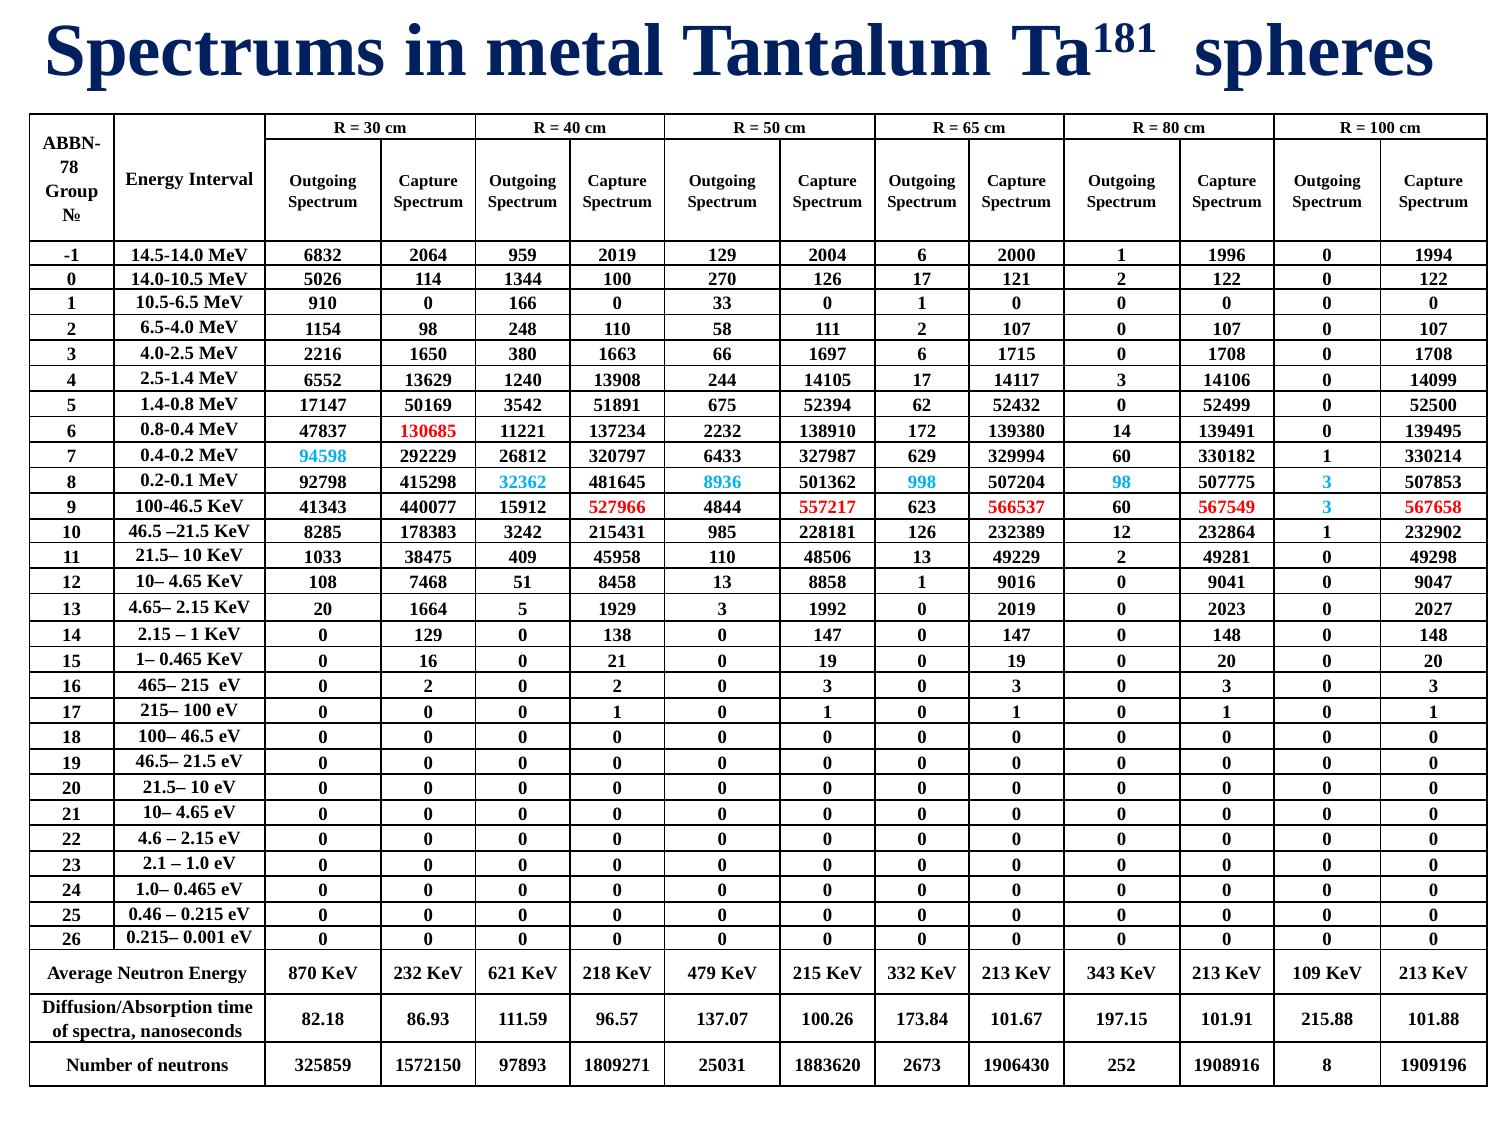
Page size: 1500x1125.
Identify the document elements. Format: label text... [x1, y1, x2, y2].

table_cell 320797 [571, 443, 664, 467]
table_cell 0 [876, 927, 968, 949]
table_cell 121 [970, 266, 1063, 288]
table_cell 1697 [781, 341, 874, 365]
table_cell 16 [382, 647, 475, 671]
table_cell 2019 [571, 242, 664, 264]
table_header R = 65 cm [876, 115, 1063, 138]
table_cell 0 [266, 927, 380, 949]
table_cell 270 [665, 266, 779, 288]
table_cell Outgoing Spectrum [876, 140, 968, 240]
table_cell 2216 [266, 341, 380, 365]
table_cell 20 [30, 775, 113, 799]
table_cell 2019 [970, 594, 1063, 620]
table_cell 0 [1275, 775, 1380, 799]
table_cell 0 [476, 647, 569, 671]
table_cell 3 [1381, 673, 1486, 697]
table_cell 6.5-4.0 MeV [115, 315, 264, 339]
table_cell 215 KeV [781, 950, 874, 993]
table_cell 0 [382, 927, 475, 949]
table_cell 0 [1275, 366, 1380, 390]
table_cell 0 [970, 724, 1063, 748]
table_cell 8858 [781, 569, 874, 593]
table_cell 0 [665, 852, 779, 875]
table_cell 479 KeV [665, 950, 779, 993]
table_cell 0 [1065, 927, 1179, 949]
table_cell 232864 [1181, 520, 1273, 542]
table_cell 109 KeV [1275, 950, 1380, 993]
table_cell 139380 [970, 417, 1063, 441]
table_cell 0 [1275, 341, 1380, 365]
table_cell 126 [781, 266, 874, 288]
table_cell 2 [571, 673, 664, 697]
table_cell 0 [1275, 569, 1380, 593]
table_cell 0 [571, 927, 664, 949]
table_cell 0 [1275, 543, 1380, 567]
table_cell 130685 [382, 417, 475, 441]
table_cell 13629 [382, 366, 475, 390]
table_cell 0 [1381, 750, 1486, 773]
table_cell 0 [1065, 801, 1179, 824]
table_cell 114 [382, 266, 475, 288]
table_cell 52499 [1181, 392, 1273, 416]
table_cell 252 [1065, 1043, 1179, 1085]
table_cell 0 [1275, 801, 1380, 824]
table_cell 52432 [970, 392, 1063, 416]
table_cell 6 [876, 341, 968, 365]
table_cell 0 [970, 801, 1063, 824]
table_cell 4844 [665, 494, 779, 518]
table_cell 481645 [571, 468, 664, 492]
table_cell 380 [476, 341, 569, 365]
table_cell Capture Spectrum [571, 140, 664, 240]
table_cell 0 [876, 801, 968, 824]
table_cell 910 [266, 290, 380, 314]
table_cell 330182 [1181, 443, 1273, 467]
table_cell 0 [571, 877, 664, 901]
table_cell 0 [1065, 699, 1179, 722]
table_cell 0 [266, 622, 380, 646]
table_cell 0 [1381, 724, 1486, 748]
table_cell 110 [571, 315, 664, 339]
table_cell 0 [476, 699, 569, 722]
table_cell 2023 [1181, 594, 1273, 620]
table_cell 10– 4.65 KeV [115, 569, 264, 593]
table_cell 25031 [665, 1043, 779, 1085]
table_cell 0 [1065, 647, 1179, 671]
table_cell 3 [781, 673, 874, 697]
table_cell 985 [665, 520, 779, 542]
table_cell Outgoing Spectrum [665, 140, 779, 240]
table_cell 107 [1381, 315, 1486, 339]
table_cell 0.46 – 0.215 eV [115, 903, 264, 925]
table_cell 3 [1181, 673, 1273, 697]
table_cell 22 [30, 826, 113, 850]
table_cell 1809271 [571, 1043, 664, 1085]
table_cell 292229 [382, 443, 475, 467]
table_cell 100-46.5 KeV [115, 494, 264, 518]
table_cell 0.8-0.4 MeV [115, 417, 264, 441]
table_cell 9047 [1381, 569, 1486, 593]
table_cell 507204 [970, 468, 1063, 492]
table_header R = 80 cm [1065, 115, 1273, 138]
table_cell 0 [382, 290, 475, 314]
table_header Energy Interval [115, 115, 264, 240]
table_cell 330214 [1381, 443, 1486, 467]
table_cell 998 [876, 468, 968, 492]
table_cell 0 [1381, 775, 1486, 799]
table_cell 213 KeV [970, 950, 1063, 993]
table_cell 26812 [476, 443, 569, 467]
table_cell 0 [876, 826, 968, 850]
table_cell 1 [1275, 443, 1380, 467]
table_cell Outgoing Spectrum [1275, 140, 1380, 240]
table_cell 0 [1275, 290, 1380, 314]
table_cell 0 [571, 750, 664, 773]
table_cell 0 [1381, 290, 1486, 314]
table_cell 244 [665, 366, 779, 390]
table_cell 0 [1065, 903, 1179, 925]
table_cell 0 [382, 775, 475, 799]
table_cell 0 [476, 826, 569, 850]
table_cell 19 [970, 647, 1063, 671]
table_cell 218 KeV [571, 950, 664, 993]
table_cell 20 [1181, 647, 1273, 671]
table_cell 0 [571, 852, 664, 875]
table_cell 0 [876, 622, 968, 646]
table_cell 1 [1065, 242, 1179, 264]
table_cell 2027 [1381, 594, 1486, 620]
table_cell 0 [665, 673, 779, 697]
table_cell 0 [266, 877, 380, 901]
table_cell 0 [382, 903, 475, 925]
table_cell 0 [1275, 315, 1380, 339]
table_cell 0 [476, 673, 569, 697]
table_cell 52500 [1381, 392, 1486, 416]
table_cell 557217 [781, 494, 874, 518]
table_cell 0 [266, 826, 380, 850]
table_cell 0 [1181, 801, 1273, 824]
table_cell 66 [665, 341, 779, 365]
table_cell 675 [665, 392, 779, 416]
table_cell 3 [970, 673, 1063, 697]
table_cell 0 [1181, 750, 1273, 773]
table_header R = 30 cm [266, 115, 475, 138]
table_cell 4 [30, 366, 113, 390]
table_cell 0 [970, 750, 1063, 773]
table_cell 0 [1381, 877, 1486, 901]
table_cell 101.88 [1381, 995, 1486, 1041]
table_cell 48506 [781, 543, 874, 567]
table_cell 14 [1065, 417, 1179, 441]
table_cell 8458 [571, 569, 664, 593]
table_cell 13908 [571, 366, 664, 390]
table_cell 0 [1065, 392, 1179, 416]
table_cell 32362 [476, 468, 569, 492]
table_cell 0 [1275, 242, 1380, 264]
table_cell 6 [876, 242, 968, 264]
table_cell 0 [476, 877, 569, 901]
table_cell 33 [665, 290, 779, 314]
table_cell 0 [665, 775, 779, 799]
table_cell 0 [876, 750, 968, 773]
table_cell 1240 [476, 366, 569, 390]
table_cell 0 [266, 724, 380, 748]
table_cell 10 [30, 520, 113, 542]
table_cell 23 [30, 852, 113, 875]
table_cell 0 [1065, 594, 1179, 620]
table_cell 566537 [970, 494, 1063, 518]
table_cell 122 [1181, 266, 1273, 288]
table_cell 26 [30, 927, 113, 949]
table_cell 0 [970, 877, 1063, 901]
table_cell 1– 0.465 KeV [115, 647, 264, 671]
table_cell 1 [1181, 699, 1273, 722]
table_cell 0 [1275, 903, 1380, 925]
table_cell 0 [1275, 826, 1380, 850]
table_cell 2 [1065, 266, 1179, 288]
table_cell 2673 [876, 1043, 968, 1085]
table_cell 138910 [781, 417, 874, 441]
table_cell 409 [476, 543, 569, 567]
table_header ABBN-78 Group № [30, 115, 113, 240]
table_cell 46.5 –21.5 KeV [115, 520, 264, 542]
table_cell 0 [1275, 417, 1380, 441]
table_cell 228181 [781, 520, 874, 542]
table_cell 49281 [1181, 543, 1273, 567]
table_cell 0 [266, 673, 380, 697]
table_cell 10– 4.65 eV [115, 801, 264, 824]
table_cell 5 [476, 594, 569, 620]
table_cell 0 [382, 724, 475, 748]
table_cell 1883620 [781, 1043, 874, 1085]
table_cell 98 [1065, 468, 1179, 492]
table_cell 14117 [970, 366, 1063, 390]
table_cell 15912 [476, 494, 569, 518]
table_cell 232902 [1381, 520, 1486, 542]
table_cell 0 [665, 927, 779, 949]
table_cell 0 [781, 877, 874, 901]
table_cell 11221 [476, 417, 569, 441]
table_cell 111.59 [476, 995, 569, 1041]
table_cell 13 [30, 594, 113, 620]
table_cell 8936 [665, 468, 779, 492]
table_cell 21.5– 10 eV [115, 775, 264, 799]
table_cell 2 [382, 673, 475, 697]
table_cell 0 [382, 826, 475, 850]
table_cell 0 [781, 801, 874, 824]
table_cell 111 [781, 315, 874, 339]
table_cell 2.1 – 1.0 eV [115, 852, 264, 875]
table_cell 12 [30, 569, 113, 593]
table_cell 178383 [382, 520, 475, 542]
table_cell 0 [1275, 927, 1380, 949]
table_cell 21 [571, 647, 664, 671]
table_cell 14105 [781, 366, 874, 390]
table_cell Diffusion/Absorption time of spectra, nanoseconds [30, 995, 264, 1041]
table_cell 17 [876, 366, 968, 390]
table_cell 13 [665, 569, 779, 593]
table_cell 3 [30, 341, 113, 365]
table_cell 0 [1275, 647, 1380, 671]
table_cell 1572150 [382, 1043, 475, 1085]
table_cell 100 [571, 266, 664, 288]
table_cell 108 [266, 569, 380, 593]
table_cell 0 [665, 622, 779, 646]
table_cell 3 [1275, 468, 1380, 492]
table_cell 173.84 [876, 995, 968, 1041]
table_cell 0 [876, 647, 968, 671]
table_cell 0 [476, 750, 569, 773]
table_cell 440077 [382, 494, 475, 518]
table_cell 50169 [382, 392, 475, 416]
table_cell 0 [1065, 826, 1179, 850]
table_cell 1663 [571, 341, 664, 365]
table_cell 41343 [266, 494, 380, 518]
table_cell 213 KeV [1181, 950, 1273, 993]
table_cell 92798 [266, 468, 380, 492]
table_cell 0 [876, 699, 968, 722]
table_header R = 50 cm [665, 115, 874, 138]
table_cell 138 [571, 622, 664, 646]
table_cell 3242 [476, 520, 569, 542]
table_cell 98 [382, 315, 475, 339]
table_cell 870 KeV [266, 950, 380, 993]
table_cell 0 [1065, 724, 1179, 748]
table_cell 1 [1381, 699, 1486, 722]
table_cell 4.6 – 2.15 eV [115, 826, 264, 850]
table_cell 12 [1065, 520, 1179, 542]
table_cell 0 [382, 852, 475, 875]
table_cell 139495 [1381, 417, 1486, 441]
table_cell 0 [1181, 852, 1273, 875]
table_cell 2064 [382, 242, 475, 264]
table_cell 0 [665, 801, 779, 824]
table_cell 86.93 [382, 995, 475, 1041]
table_cell 0 [1275, 673, 1380, 697]
table_cell 0 [665, 724, 779, 748]
table_cell 6433 [665, 443, 779, 467]
table_cell 18 [30, 724, 113, 748]
table_cell 0 [665, 826, 779, 850]
table_cell 1154 [266, 315, 380, 339]
table_cell Capture Spectrum [382, 140, 475, 240]
table_cell 51891 [571, 392, 664, 416]
table_cell 1708 [1381, 341, 1486, 365]
table_cell 0 [781, 290, 874, 314]
table_cell 232389 [970, 520, 1063, 542]
table_cell 21.5– 10 KeV [115, 543, 264, 567]
table_cell 0 [1065, 569, 1179, 593]
table_cell 1908916 [1181, 1043, 1273, 1085]
table_cell 0 [876, 852, 968, 875]
table_cell 10.5-6.5 MeV [115, 290, 264, 314]
table_cell 959 [476, 242, 569, 264]
table_cell 137234 [571, 417, 664, 441]
table_cell 1909196 [1381, 1043, 1486, 1085]
table_cell 17 [30, 699, 113, 722]
table_cell 9016 [970, 569, 1063, 593]
table_cell 623 [876, 494, 968, 518]
table_cell Capture Spectrum [781, 140, 874, 240]
table_cell 0 [1181, 724, 1273, 748]
table_cell 0 [1381, 927, 1486, 949]
table_cell 325859 [266, 1043, 380, 1085]
table_cell 0 [1275, 877, 1380, 901]
table_cell 1708 [1181, 341, 1273, 365]
table_cell 215431 [571, 520, 664, 542]
table_cell 0 [665, 647, 779, 671]
table_cell 15 [30, 647, 113, 671]
table_cell 2232 [665, 417, 779, 441]
table_cell 60 [1065, 494, 1179, 518]
table_cell 148 [1181, 622, 1273, 646]
table_cell 1033 [266, 543, 380, 567]
table_cell 107 [970, 315, 1063, 339]
table_cell 0 [266, 903, 380, 925]
table_cell 197.15 [1065, 995, 1179, 1041]
table_cell 147 [781, 622, 874, 646]
table_cell 8285 [266, 520, 380, 542]
table_cell 2000 [970, 242, 1063, 264]
table_cell 2.15 – 1 KeV [115, 622, 264, 646]
table_cell 25 [30, 903, 113, 925]
table_cell 20 [1381, 647, 1486, 671]
table_cell 0 [876, 903, 968, 925]
table_cell 24 [30, 877, 113, 901]
table_cell 107 [1181, 315, 1273, 339]
table_cell 1.0– 0.465 eV [115, 877, 264, 901]
table_cell 45958 [571, 543, 664, 567]
table_cell 8 [1275, 1043, 1380, 1085]
table_cell 0 [876, 673, 968, 697]
table_cell 0 [970, 775, 1063, 799]
table_cell 5 [30, 392, 113, 416]
table_cell 0 [266, 775, 380, 799]
table_cell 0 [1275, 622, 1380, 646]
table_cell 0 [1275, 724, 1380, 748]
table_cell 7 [30, 443, 113, 467]
table_cell 0 [382, 699, 475, 722]
table_cell 82.18 [266, 995, 380, 1041]
table_cell 11 [30, 543, 113, 567]
table_cell 0 [266, 647, 380, 671]
table_cell 49229 [970, 543, 1063, 567]
table_cell 148 [1381, 622, 1486, 646]
table_cell 0 [781, 927, 874, 949]
table_cell 1996 [1181, 242, 1273, 264]
table_cell 343 KeV [1065, 950, 1179, 993]
table_cell 47837 [266, 417, 380, 441]
table_cell 7468 [382, 569, 475, 593]
table_cell 58 [665, 315, 779, 339]
table_cell 2004 [781, 242, 874, 264]
table_cell 0 [1065, 341, 1179, 365]
table_header R = 40 cm [476, 115, 664, 138]
table_cell 0 [1181, 903, 1273, 925]
table_cell Capture Spectrum [970, 140, 1063, 240]
table_cell 0 [382, 750, 475, 773]
table_cell 507853 [1381, 468, 1486, 492]
table_cell 0 [1275, 750, 1380, 773]
table_cell 46.5– 21.5 eV [115, 750, 264, 773]
table_cell 3 [1065, 366, 1179, 390]
table_cell 14099 [1381, 366, 1486, 390]
table_cell 0 [665, 750, 779, 773]
table_cell 1 [970, 699, 1063, 722]
table_cell 0 [476, 903, 569, 925]
table_cell 332 KeV [876, 950, 968, 993]
table_cell 6832 [266, 242, 380, 264]
table_cell 2 [30, 315, 113, 339]
table_cell 52394 [781, 392, 874, 416]
table_cell 20 [266, 594, 380, 620]
table_cell 147 [970, 622, 1063, 646]
title Spectrums in metal Tantalum Ta181 spheres [0, 0, 1481, 90]
table_cell 0 [266, 852, 380, 875]
table_cell 9 [30, 494, 113, 518]
table_cell 1.4-0.8 MeV [115, 392, 264, 416]
table_cell 0 [876, 724, 968, 748]
table_cell 501362 [781, 468, 874, 492]
table_cell 0 [1181, 877, 1273, 901]
table_cell 2 [1065, 543, 1179, 567]
table_cell 0 [1065, 315, 1179, 339]
table_cell Number of neutrons [30, 1043, 264, 1085]
table_cell 19 [30, 750, 113, 773]
table_cell 0 [1275, 594, 1380, 620]
table_cell 0 [970, 826, 1063, 850]
table_cell 0.215– 0.001 eV [115, 927, 264, 949]
table_cell 17 [876, 266, 968, 288]
table_cell 6 [30, 417, 113, 441]
table_cell 0 [970, 903, 1063, 925]
table_cell Capture Spectrum [1181, 140, 1273, 240]
table_header R = 100 cm [1275, 115, 1486, 138]
table_cell 0 [970, 852, 1063, 875]
table_cell Capture Spectrum [1381, 140, 1486, 240]
table_cell 60 [1065, 443, 1179, 467]
table_cell 0 [476, 852, 569, 875]
table_cell 1650 [382, 341, 475, 365]
table_cell 0 [266, 801, 380, 824]
table_cell 1929 [571, 594, 664, 620]
table_cell 14.5-14.0 MeV [115, 242, 264, 264]
table_cell 0 [1381, 801, 1486, 824]
table_cell 1344 [476, 266, 569, 288]
table_cell 0 [781, 775, 874, 799]
table_cell 0 [571, 724, 664, 748]
table_cell 0 [571, 290, 664, 314]
table_cell 6552 [266, 366, 380, 390]
table_cell 16 [30, 673, 113, 697]
table_cell 0 [1275, 699, 1380, 722]
table_cell 110 [665, 543, 779, 567]
table_cell 527966 [571, 494, 664, 518]
table_cell 0 [1065, 673, 1179, 697]
table_cell 0.2-0.1 MeV [115, 468, 264, 492]
table_cell 3542 [476, 392, 569, 416]
table_cell 1715 [970, 341, 1063, 365]
table_cell 14106 [1181, 366, 1273, 390]
table_cell 0 [382, 877, 475, 901]
table_cell 0 [476, 801, 569, 824]
table_cell 327987 [781, 443, 874, 467]
table_cell 2 [876, 315, 968, 339]
table_cell 0 [665, 903, 779, 925]
table_cell 0 [781, 852, 874, 875]
table_cell 137.07 [665, 995, 779, 1041]
table_cell 0 [476, 927, 569, 949]
table_cell 129 [665, 242, 779, 264]
table_cell 0 [476, 775, 569, 799]
table_cell 232 KeV [382, 950, 475, 993]
table_cell 9041 [1181, 569, 1273, 593]
table_cell 8 [30, 468, 113, 492]
table_cell 0 [1065, 775, 1179, 799]
table_cell 507775 [1181, 468, 1273, 492]
table_cell 0.4-0.2 MeV [115, 443, 264, 467]
table_cell 0 [665, 877, 779, 901]
table_cell 51 [476, 569, 569, 593]
table_cell 1664 [382, 594, 475, 620]
table_cell 0 [266, 699, 380, 722]
table_cell 0 [30, 266, 113, 288]
table_cell 0 [1381, 903, 1486, 925]
table_cell 415298 [382, 468, 475, 492]
table_cell 0 [1065, 622, 1179, 646]
table_cell 0 [1065, 877, 1179, 901]
table_cell 4.0-2.5 MeV [115, 341, 264, 365]
table_cell 97893 [476, 1043, 569, 1085]
table_cell 21 [30, 801, 113, 824]
table_cell 0 [266, 750, 380, 773]
table_cell 13 [876, 543, 968, 567]
table_cell 621 KeV [476, 950, 569, 993]
table_cell Outgoing Spectrum [266, 140, 380, 240]
table_cell 1906430 [970, 1043, 1063, 1085]
table_cell 0 [781, 826, 874, 850]
table_cell 100.26 [781, 995, 874, 1041]
table_cell 0 [781, 903, 874, 925]
table_cell 0 [382, 801, 475, 824]
table_cell 14.0-10.5 MeV [115, 266, 264, 288]
table_cell 172 [876, 417, 968, 441]
table_cell 0 [970, 927, 1063, 949]
table_cell 0 [876, 775, 968, 799]
table_cell 139491 [1181, 417, 1273, 441]
table_cell 567658 [1381, 494, 1486, 518]
table_cell 100– 46.5 eV [115, 724, 264, 748]
table_cell 101.67 [970, 995, 1063, 1041]
table_cell 248 [476, 315, 569, 339]
table_cell 38475 [382, 543, 475, 567]
table_cell 0 [1275, 266, 1380, 288]
table_cell 166 [476, 290, 569, 314]
table_cell 0 [1275, 852, 1380, 875]
table_cell 0 [571, 775, 664, 799]
table_cell 1 [876, 290, 968, 314]
table_cell 122 [1381, 266, 1486, 288]
table_cell 1 [876, 569, 968, 593]
table_cell -1 [30, 242, 113, 264]
table_cell 1 [571, 699, 664, 722]
table_cell 0 [781, 750, 874, 773]
table_cell 0 [571, 826, 664, 850]
table_cell 1 [30, 290, 113, 314]
table_cell 567549 [1181, 494, 1273, 518]
table_cell 0 [876, 877, 968, 901]
table_cell 0 [571, 903, 664, 925]
table_cell 1992 [781, 594, 874, 620]
table_cell 0 [1065, 750, 1179, 773]
table_cell 1 [1275, 520, 1380, 542]
table_cell 3 [1275, 494, 1380, 518]
table_cell Average Neutron Energy [30, 950, 264, 993]
table_cell 0 [1275, 392, 1380, 416]
table_cell 0 [665, 699, 779, 722]
table_cell 465– 215 eV [115, 673, 264, 697]
table_cell 17147 [266, 392, 380, 416]
table_cell 0 [970, 290, 1063, 314]
table_cell Outgoing Spectrum [476, 140, 569, 240]
table_cell 1994 [1381, 242, 1486, 264]
table_cell 2.5-1.4 MeV [115, 366, 264, 390]
table_cell 0 [1065, 290, 1179, 314]
table_cell 19 [781, 647, 874, 671]
table_cell 0 [876, 594, 968, 620]
table_cell 3 [665, 594, 779, 620]
table_cell 126 [876, 520, 968, 542]
table_cell 0 [1181, 290, 1273, 314]
table_cell 0 [1181, 927, 1273, 949]
table_cell 0 [1381, 826, 1486, 850]
table_cell Outgoing Spectrum [1065, 140, 1179, 240]
table_cell 0 [571, 801, 664, 824]
table_cell 0 [1181, 826, 1273, 850]
table_cell 1 [781, 699, 874, 722]
table_cell 129 [382, 622, 475, 646]
table_cell 96.57 [571, 995, 664, 1041]
table_cell 49298 [1381, 543, 1486, 567]
table_cell 0 [1381, 852, 1486, 875]
table_cell 5026 [266, 266, 380, 288]
table_cell 213 KeV [1381, 950, 1486, 993]
table_cell 0 [1181, 775, 1273, 799]
table_cell 0 [781, 724, 874, 748]
table_cell 14 [30, 622, 113, 646]
table_cell 215.88 [1275, 995, 1380, 1041]
table_cell 101.91 [1181, 995, 1273, 1041]
table_cell 215– 100 eV [115, 699, 264, 722]
table_cell 0 [1065, 852, 1179, 875]
table_cell 4.65– 2.15 KeV [115, 594, 264, 620]
table_cell 629 [876, 443, 968, 467]
table_cell 62 [876, 392, 968, 416]
table_cell 0 [476, 622, 569, 646]
table_cell 94598 [266, 443, 380, 467]
table_cell 329994 [970, 443, 1063, 467]
table_cell 0 [476, 724, 569, 748]
